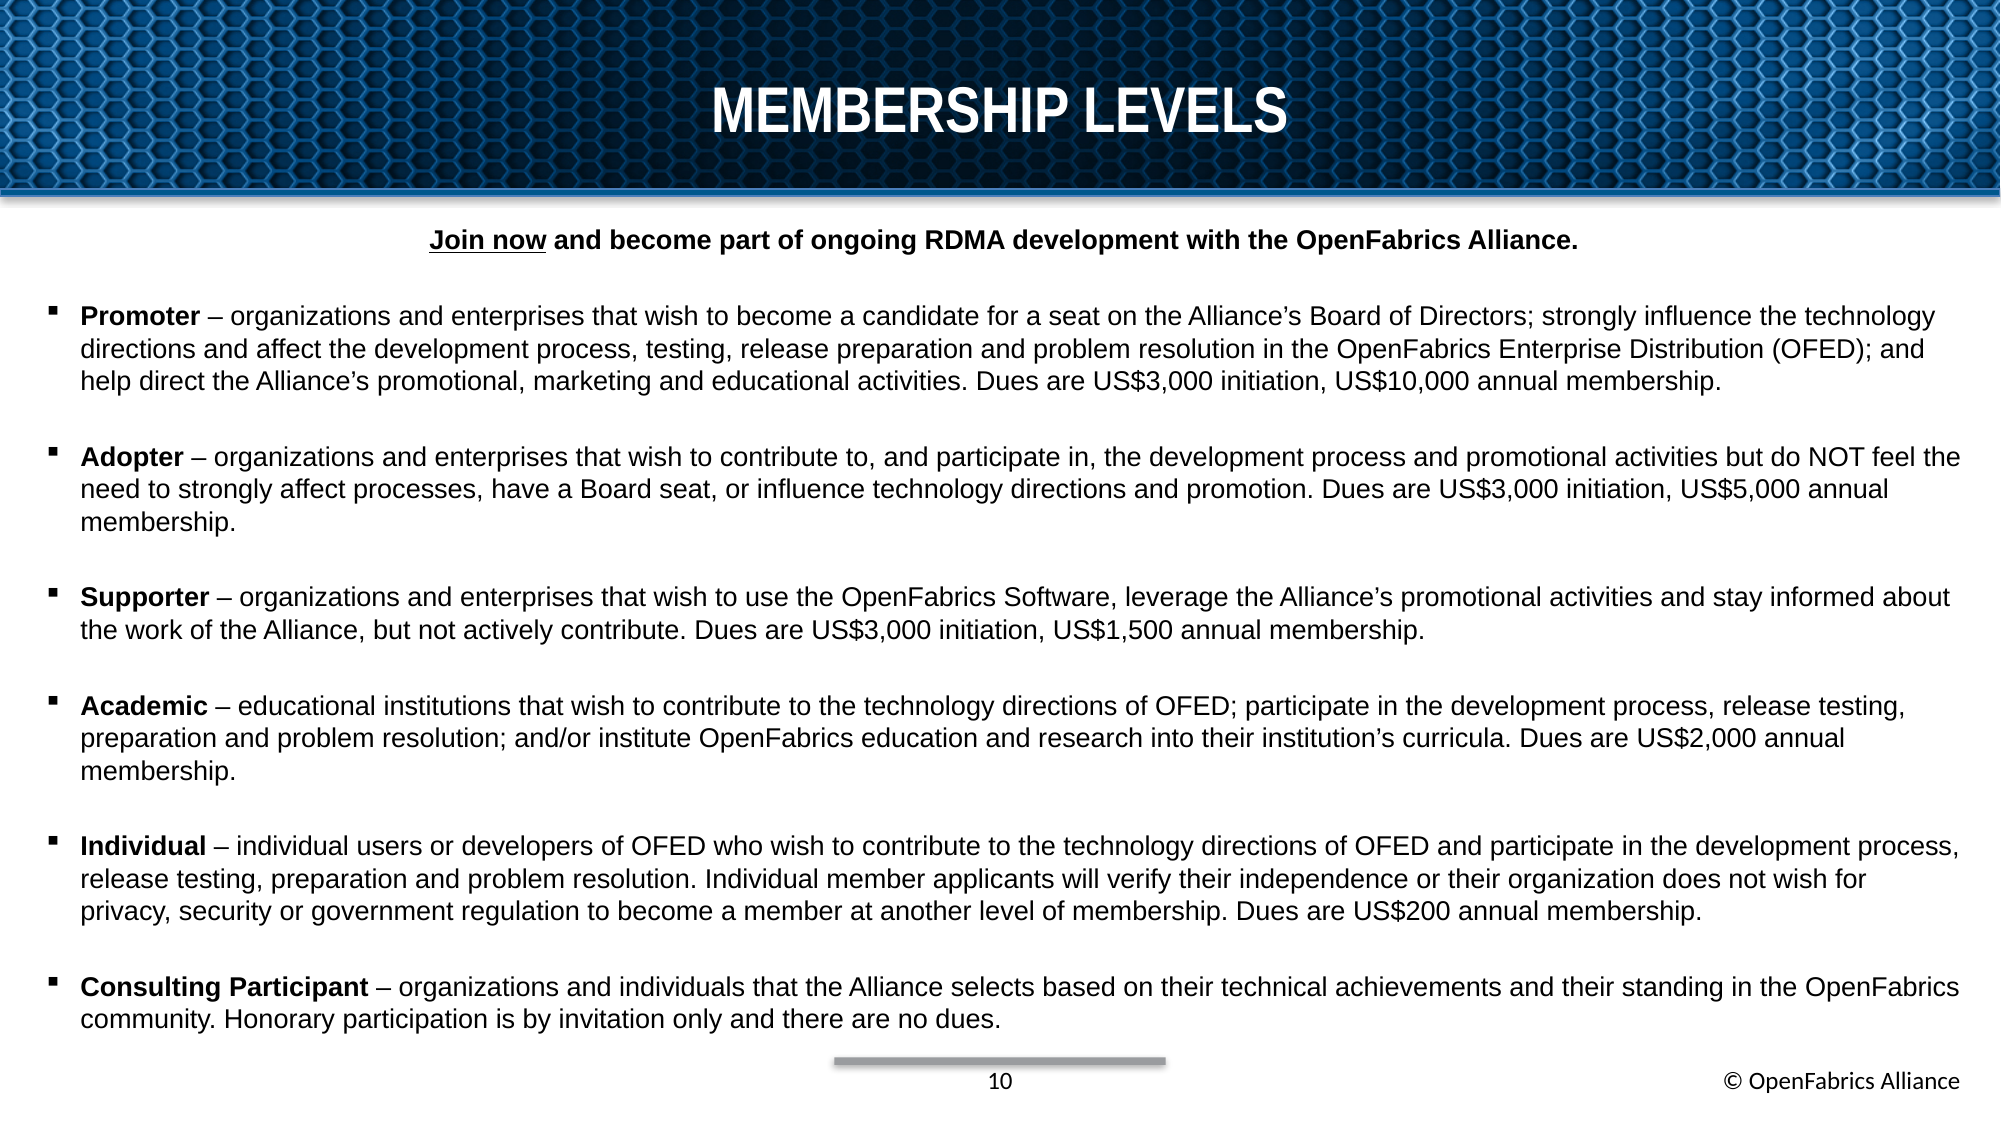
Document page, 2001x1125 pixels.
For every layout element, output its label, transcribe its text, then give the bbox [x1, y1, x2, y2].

list Join now and become part of ongoing RDMA development with the OpenFabrics Alliance. Promoter – organizations and enterprises that wish to become a candidate for a seat on the Alliance’s Board of Directors; strongly influence the technology directions and affect the development process, testing, release preparation and problem resolution in the OpenFabrics Enterprise Distribution (OFED); and help direct the Alliance’s promotional, marketing and educational activities. Dues are US$3,000 initiation, US$10,000 annual membership. Adopter – organizations and enterprises that wish to contribute to, and participate in, the development process and promotional activities but do NOT feel the need to strongly affect processes, have a Board seat, or influence technology directions and promotion. Dues are US$3,000 initiation, US$5,000 annual membership. Supporter – organizations and enterprises that wish to use the OpenFabrics Software, leverage the Alliance’s promotional activities and stay informed about the work of the Alliance, but not actively contribute. Dues are US$3,000 initiation, US$1,500 annual membership. Academic – educational institutions that wish to contribute to the technology directions of OFED; participate in the development process, release testing, preparation and problem resolution; and/or institute OpenFabrics education and research into their institution’s curricula. Dues are US$2,000 annual membership. Individual – individual users or developers of OFED who wish to contribute to the technology directions of OFED and participate in the development process, release testing, preparation and problem resolution. Individual member applicants will verify their independence or their organization does not wish for privacy, security or government regulation to become a member at another level of membership. Dues are US$200 annual membership. Consulting Participant – organizations and individuals that the Alliance selects based on their technical achievements and their standing in the OpenFabrics community. Honorary participation is by invitation only and there are no dues. [31, 215, 1976, 1051]
slide_number 10 [774, 1050, 1225, 1110]
picture [0, 0, 2000, 188]
title Membership Levels [99, 72, 1900, 142]
footer © OpenFabrics Alliance [1300, 1050, 1976, 1110]
picture [0, 197, 2000, 1125]
